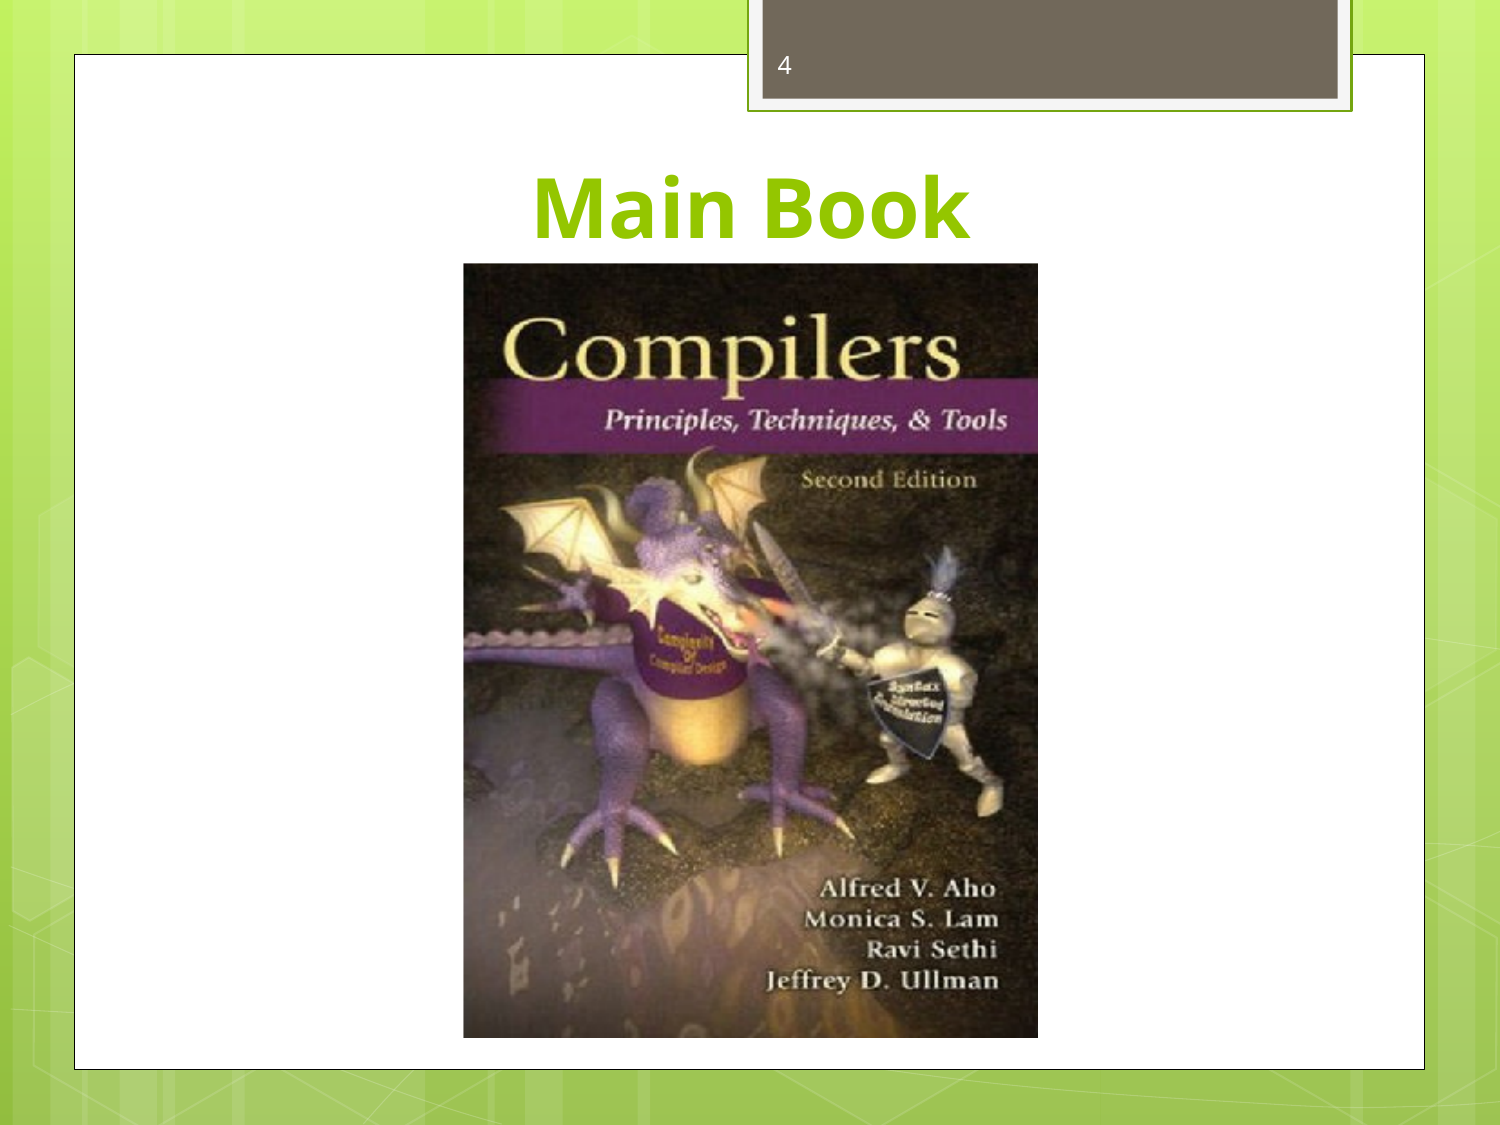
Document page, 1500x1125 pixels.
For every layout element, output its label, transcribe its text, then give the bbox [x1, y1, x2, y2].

title Main Book [174, 137, 1328, 263]
picture [462, 262, 1038, 1038]
slide_number 4 [762, 36, 982, 97]
